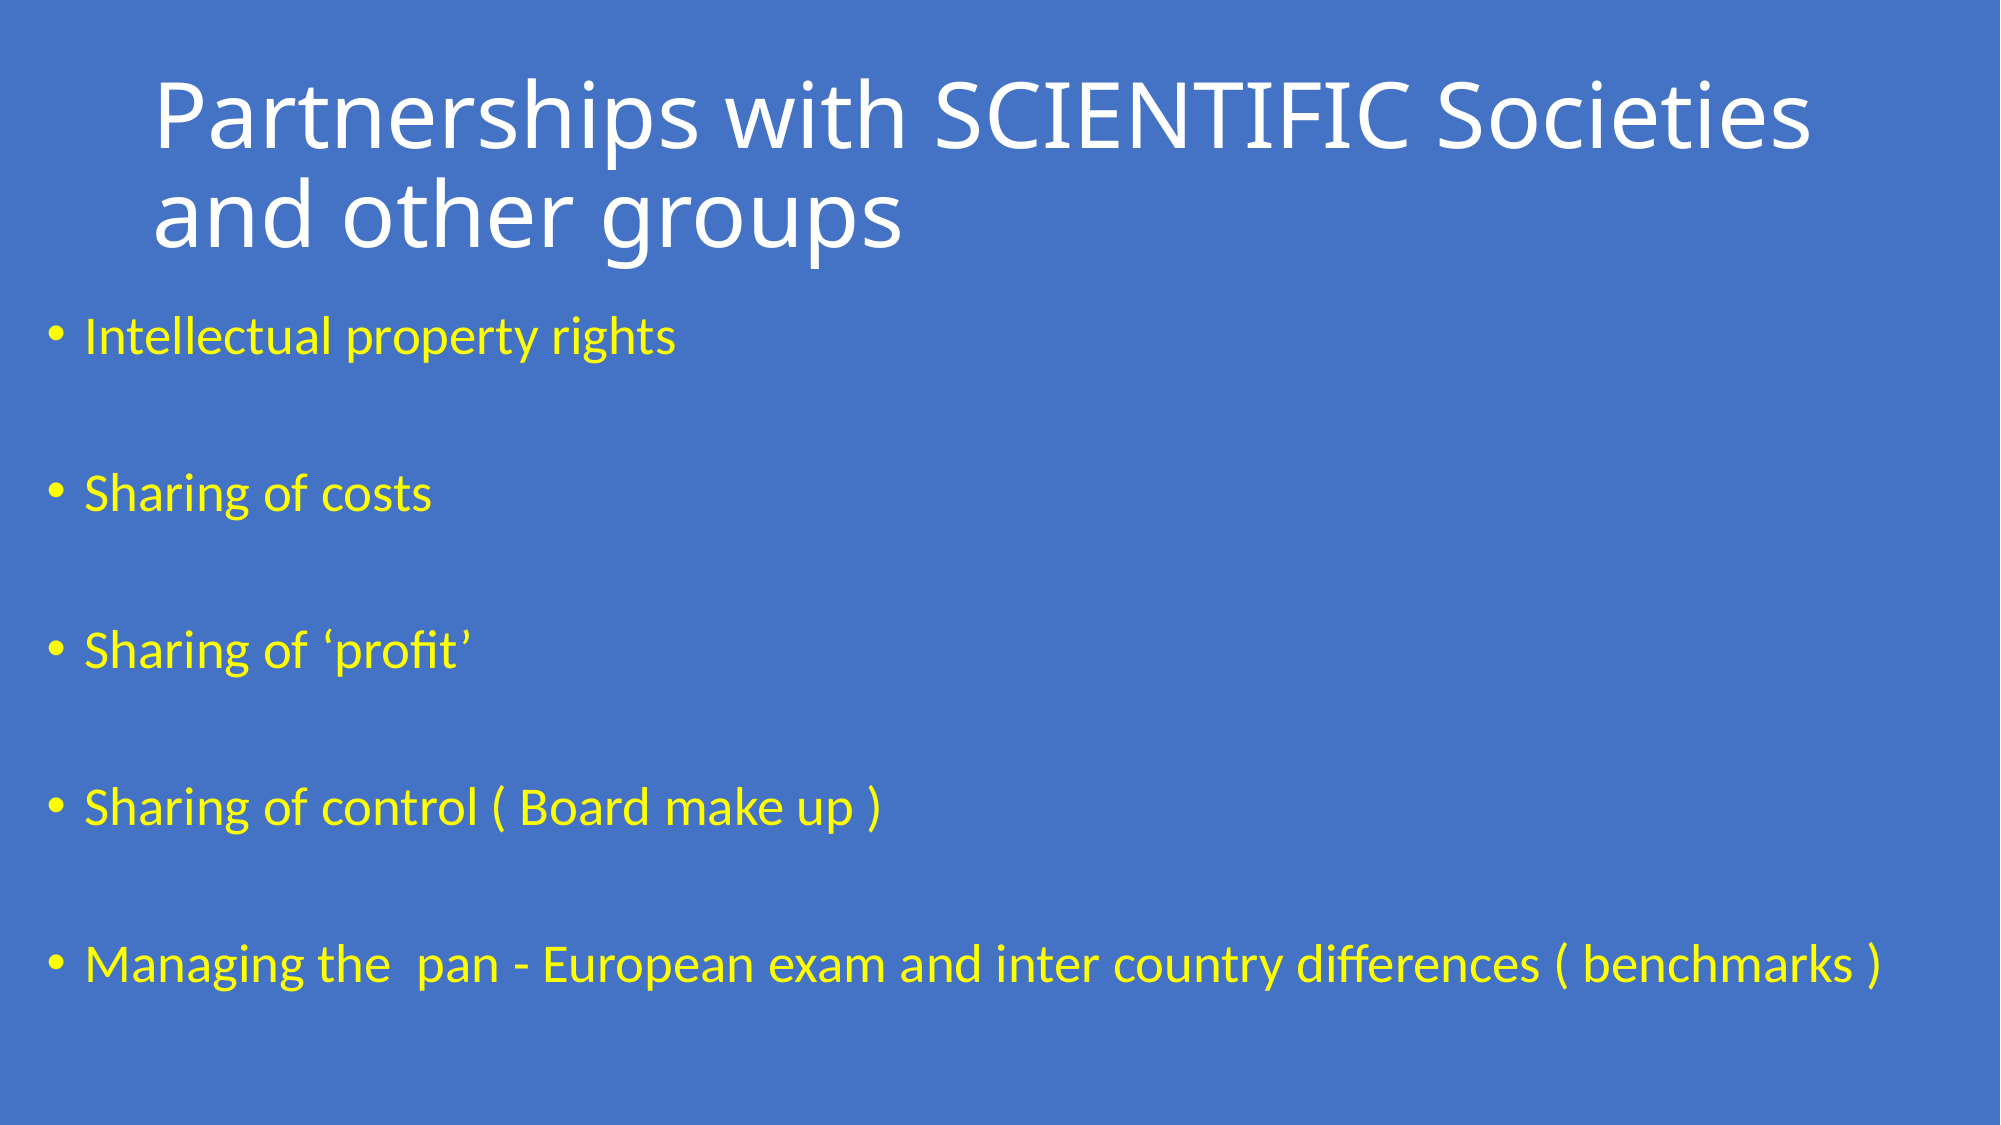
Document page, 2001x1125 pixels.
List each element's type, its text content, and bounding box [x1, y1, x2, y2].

title Partnerships with SCIENTIFIC Societies and other groups [137, 59, 1863, 278]
list Intellectual property rights Sharing of costs Sharing of ‘profit’ Sharing of control ( Board make up ) Managing the pan - European exam and inter country differences ( benchmarks ) [31, 299, 1986, 1014]
